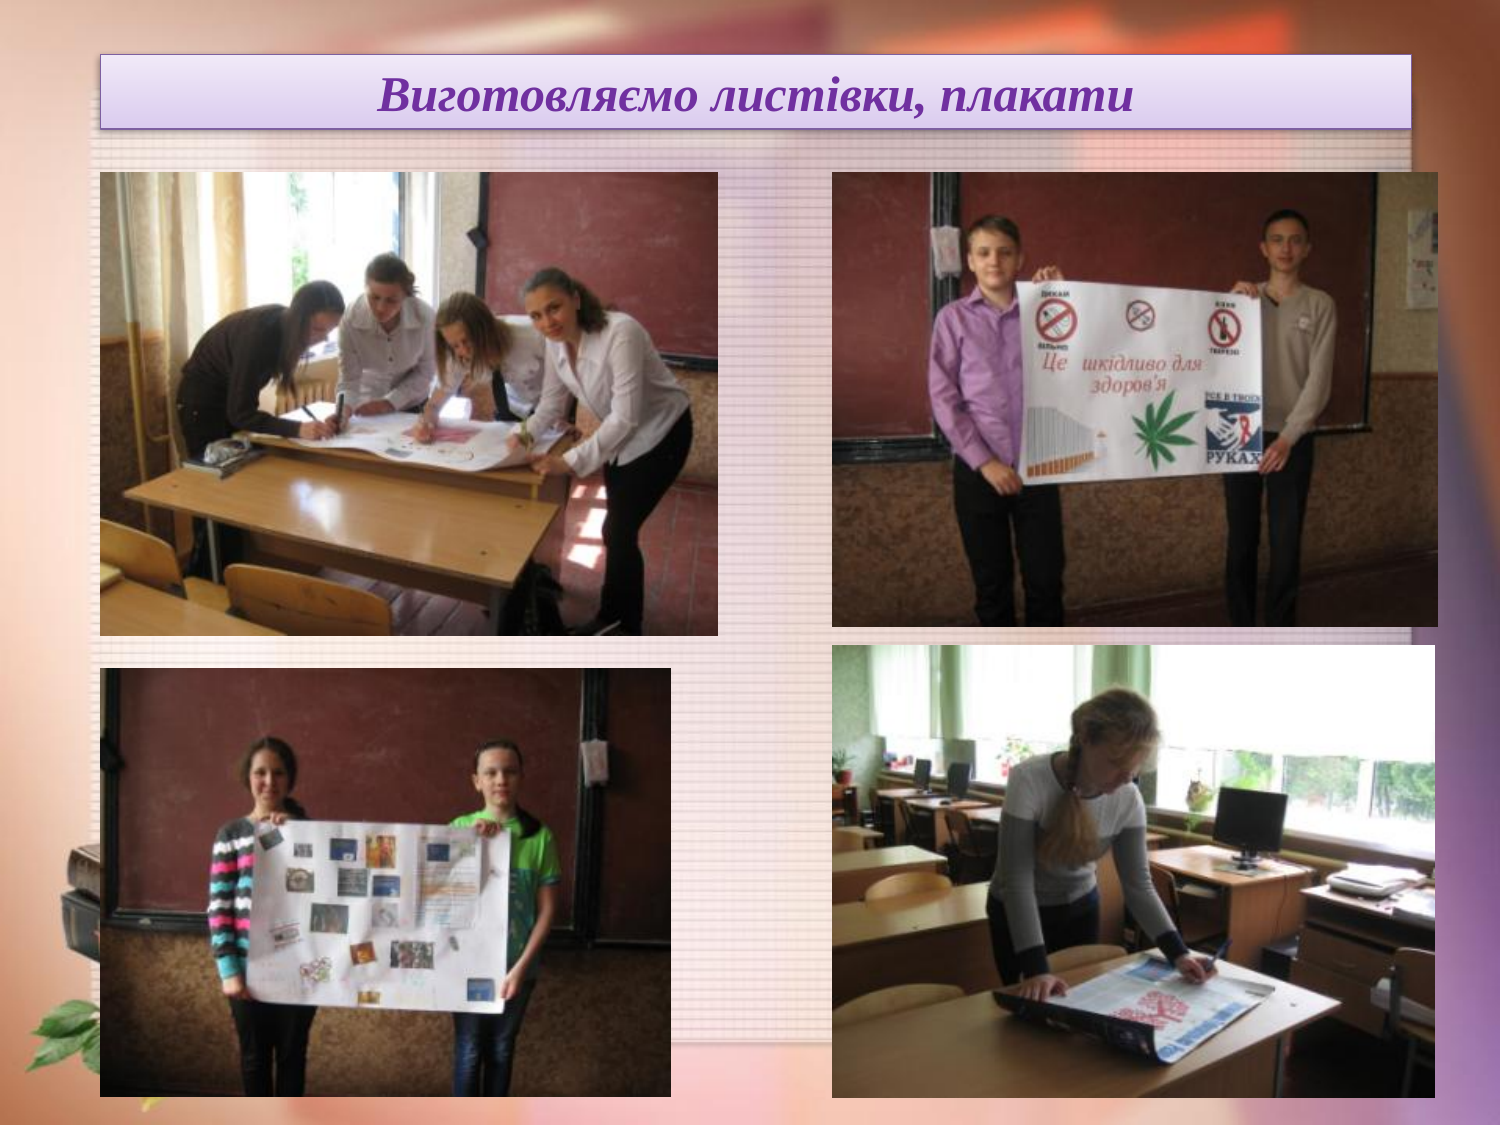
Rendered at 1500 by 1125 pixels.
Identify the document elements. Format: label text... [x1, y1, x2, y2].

text_box Виготовляємо листівки, плакати [100, 54, 1412, 130]
picture [0, 0, 1500, 1125]
